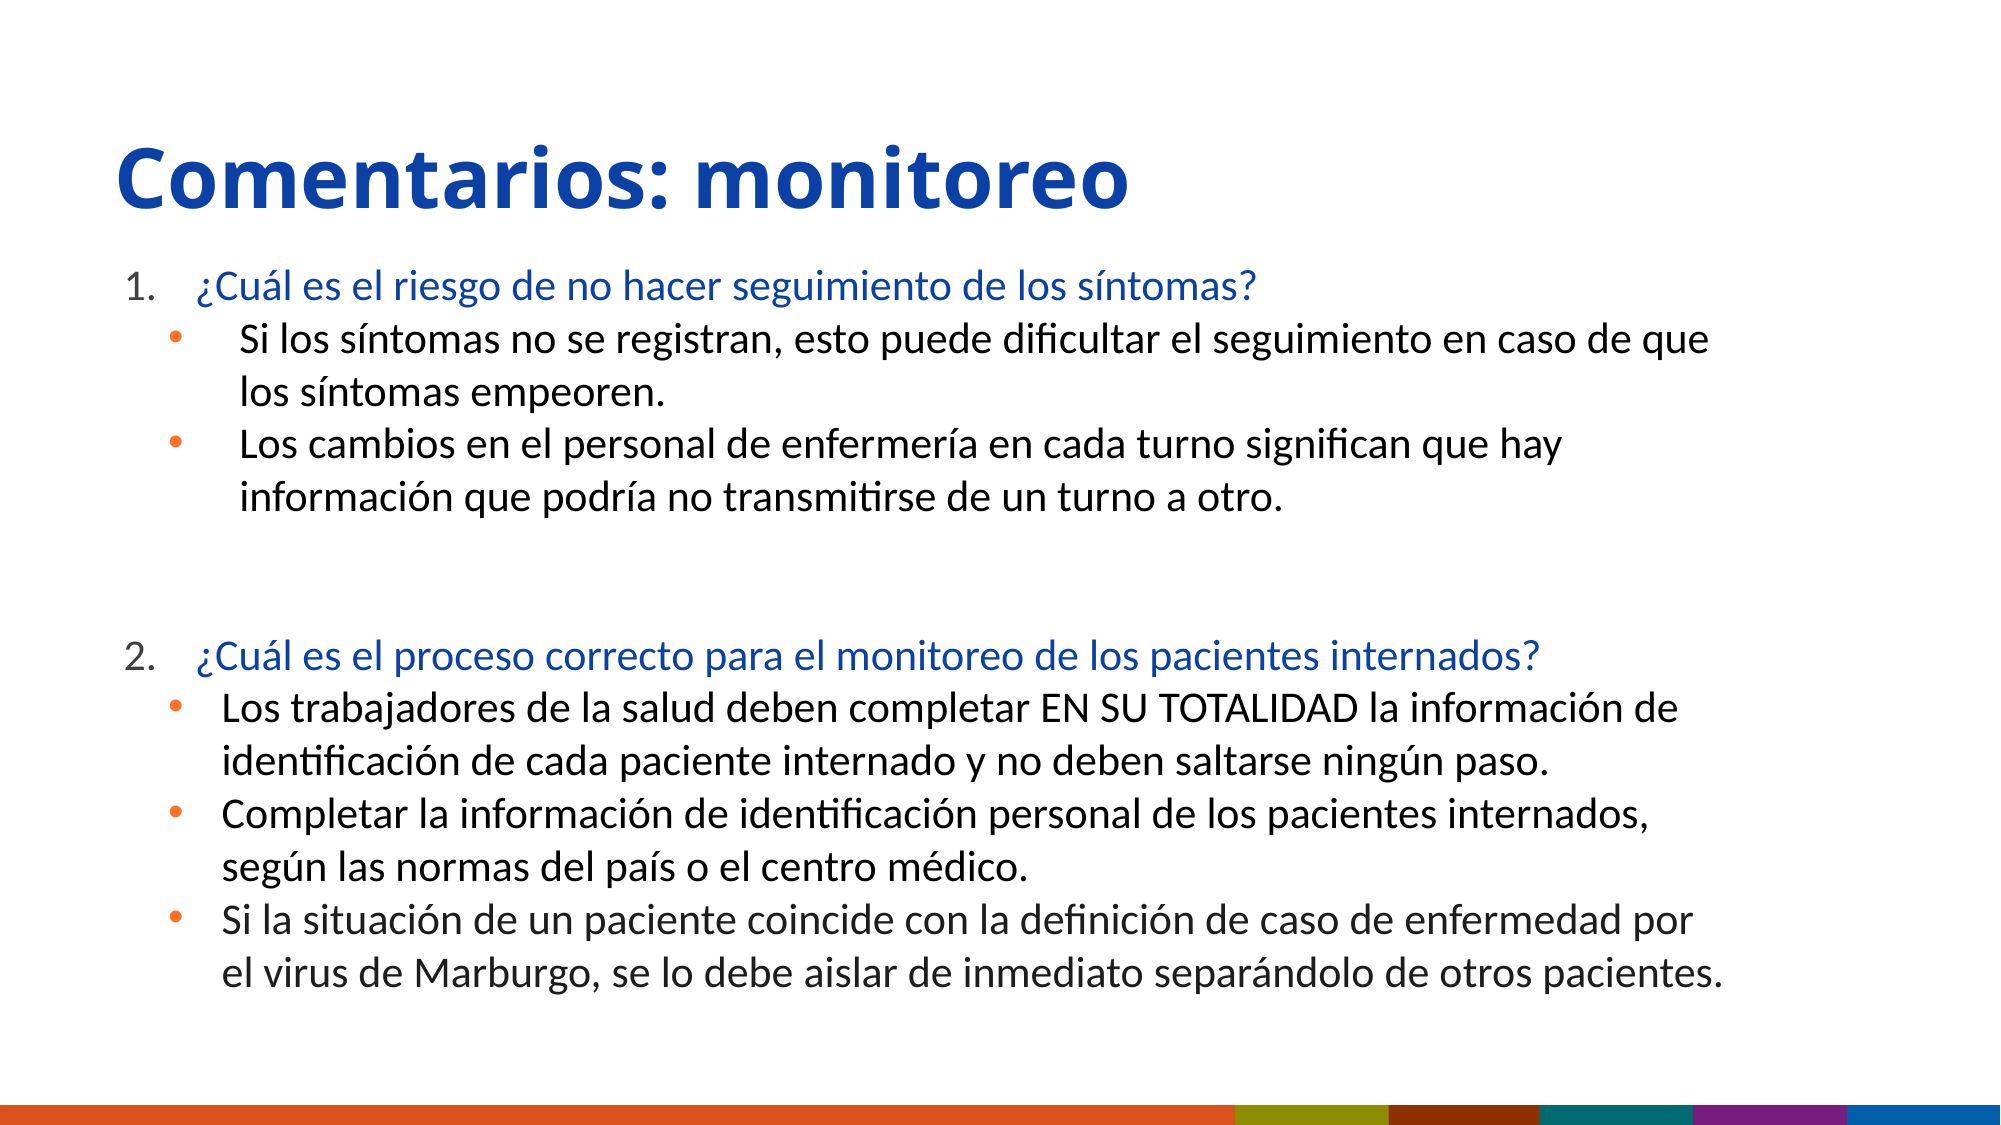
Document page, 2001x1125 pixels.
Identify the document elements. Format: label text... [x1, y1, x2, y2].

text_box ¿Cuál es el riesgo de no hacer seguimiento de los síntomas? Si los síntomas no se registran, esto puede dificultar el seguimiento en caso de que los síntomas empeoren. Los cambios en el personal de enfermería en cada turno significan que hay información que podría no transmitirse de un turno a otro. ¿Cuál es el proceso correcto para el monitoreo de los pacientes internados? Los trabajadores de la salud deben completar EN SU TOTALIDAD la información de identificación de cada paciente internado y no deben saltarse ningún paso. Completar la información de identificación personal de los pacientes internados, según las normas del país o el centro médico. Si la situación de un paciente coincide con la definición de caso de enfermedad por el virus de Marburgo, se lo debe aislar de inmediato separándolo de otros pacientes. [99, 249, 1743, 1054]
title Comentarios: monitoreo [99, 45, 1900, 233]
picture [0, 1105, 2000, 1125]
